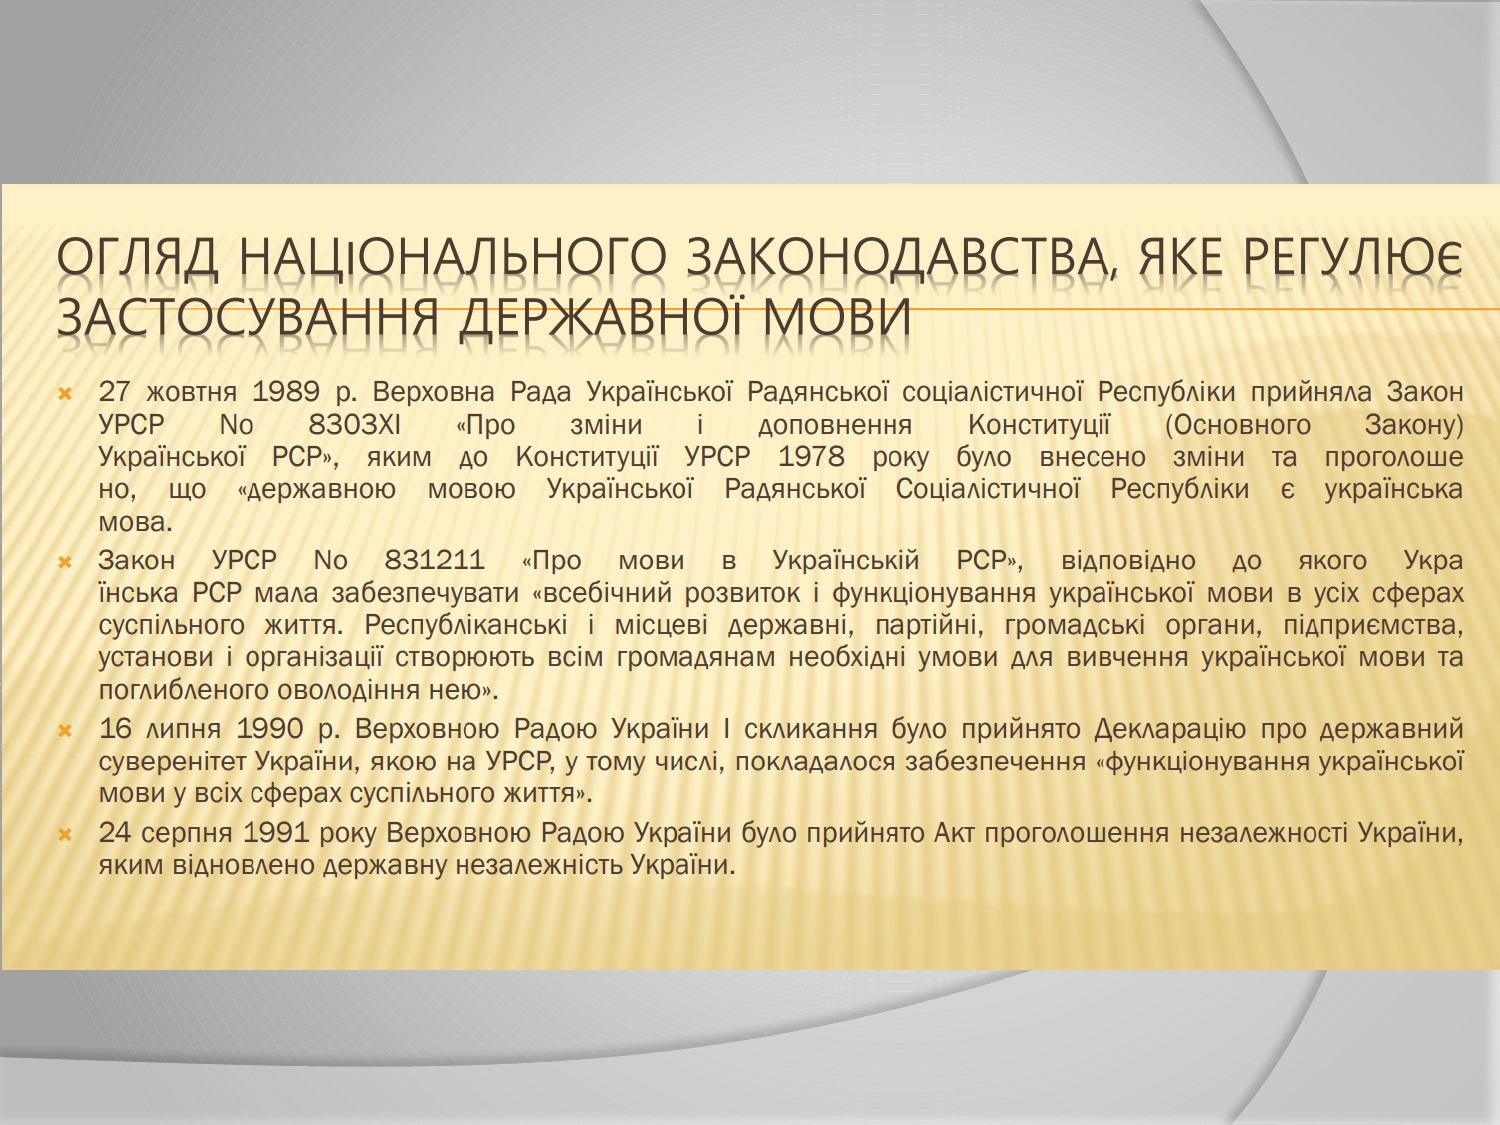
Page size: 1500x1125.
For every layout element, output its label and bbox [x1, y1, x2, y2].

picture [1, 184, 1500, 970]
